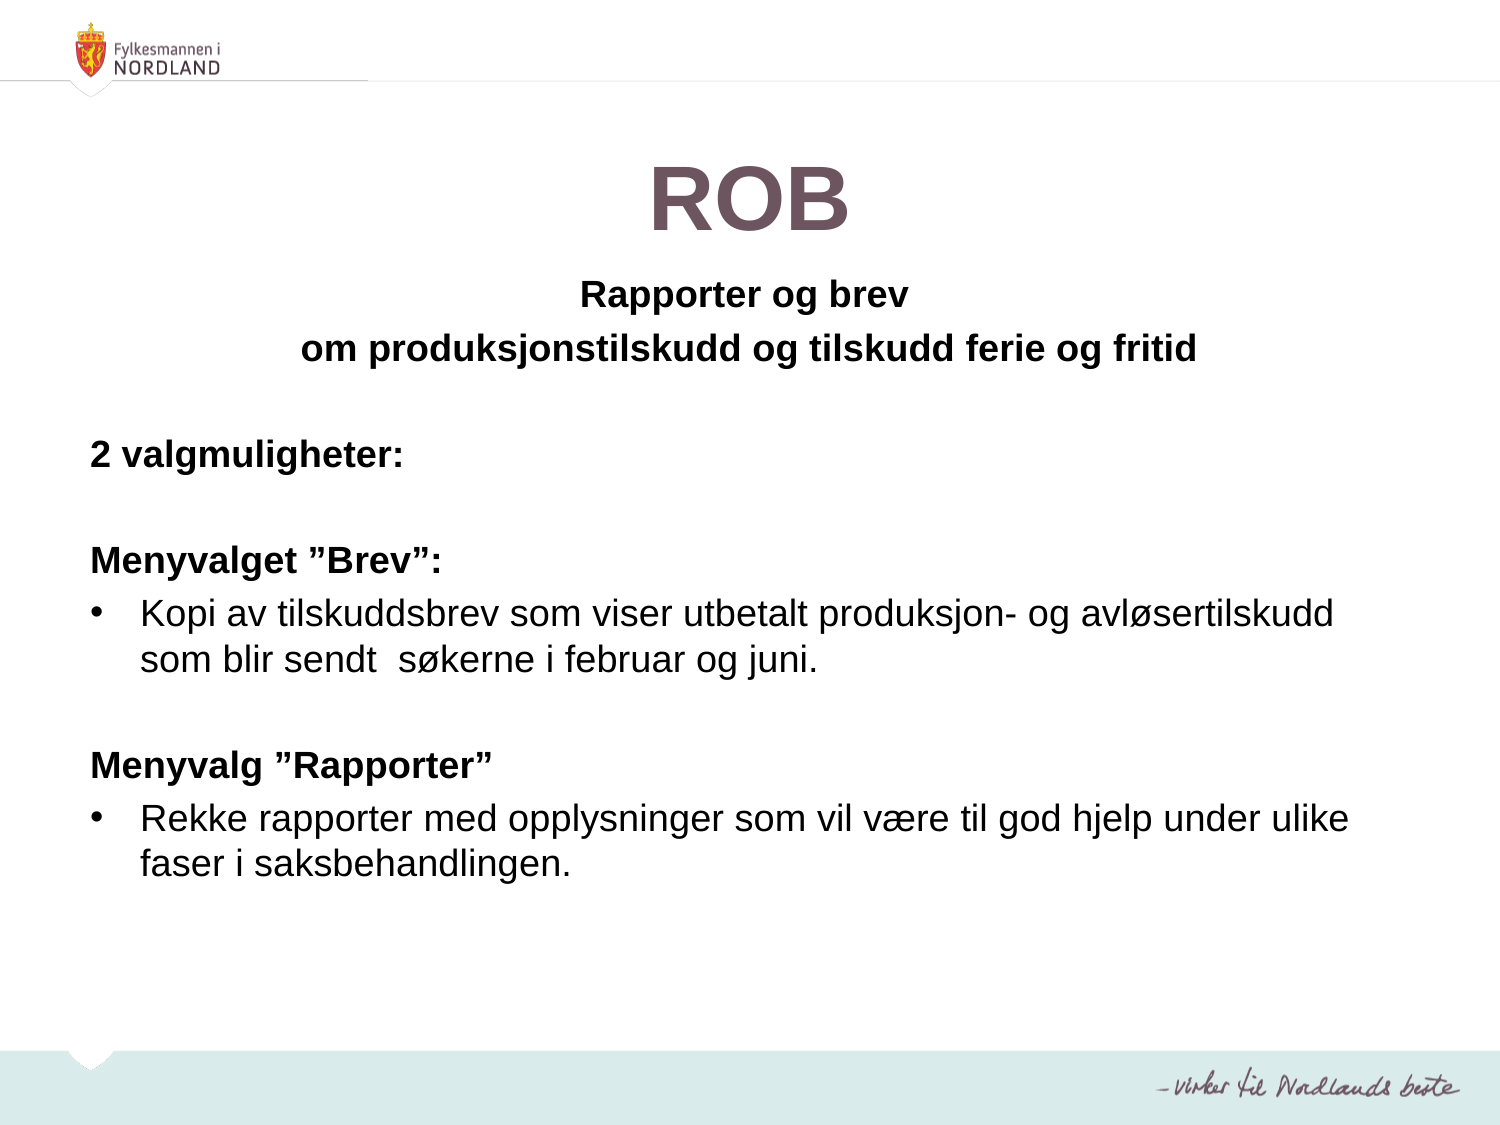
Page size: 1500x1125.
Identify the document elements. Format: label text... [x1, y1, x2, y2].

list Rapporter og brev om produksjonstilskudd og tilskudd ferie og fritid 2 valgmuligheter: Menyvalget ”Brev”: Kopi av tilskuddsbrev som viser utbetalt produksjon- og avløsertilskudd som blir sendt søkerne i februar og juni. Menyvalg ”Rapporter” Rekke rapporter med opplysninger som vil være til god hjelp under ulike faser i saksbehandlingen. [75, 262, 1425, 1005]
title ROB [75, 127, 1425, 260]
picture [0, 1043, 1500, 1125]
picture [0, 0, 1500, 108]
